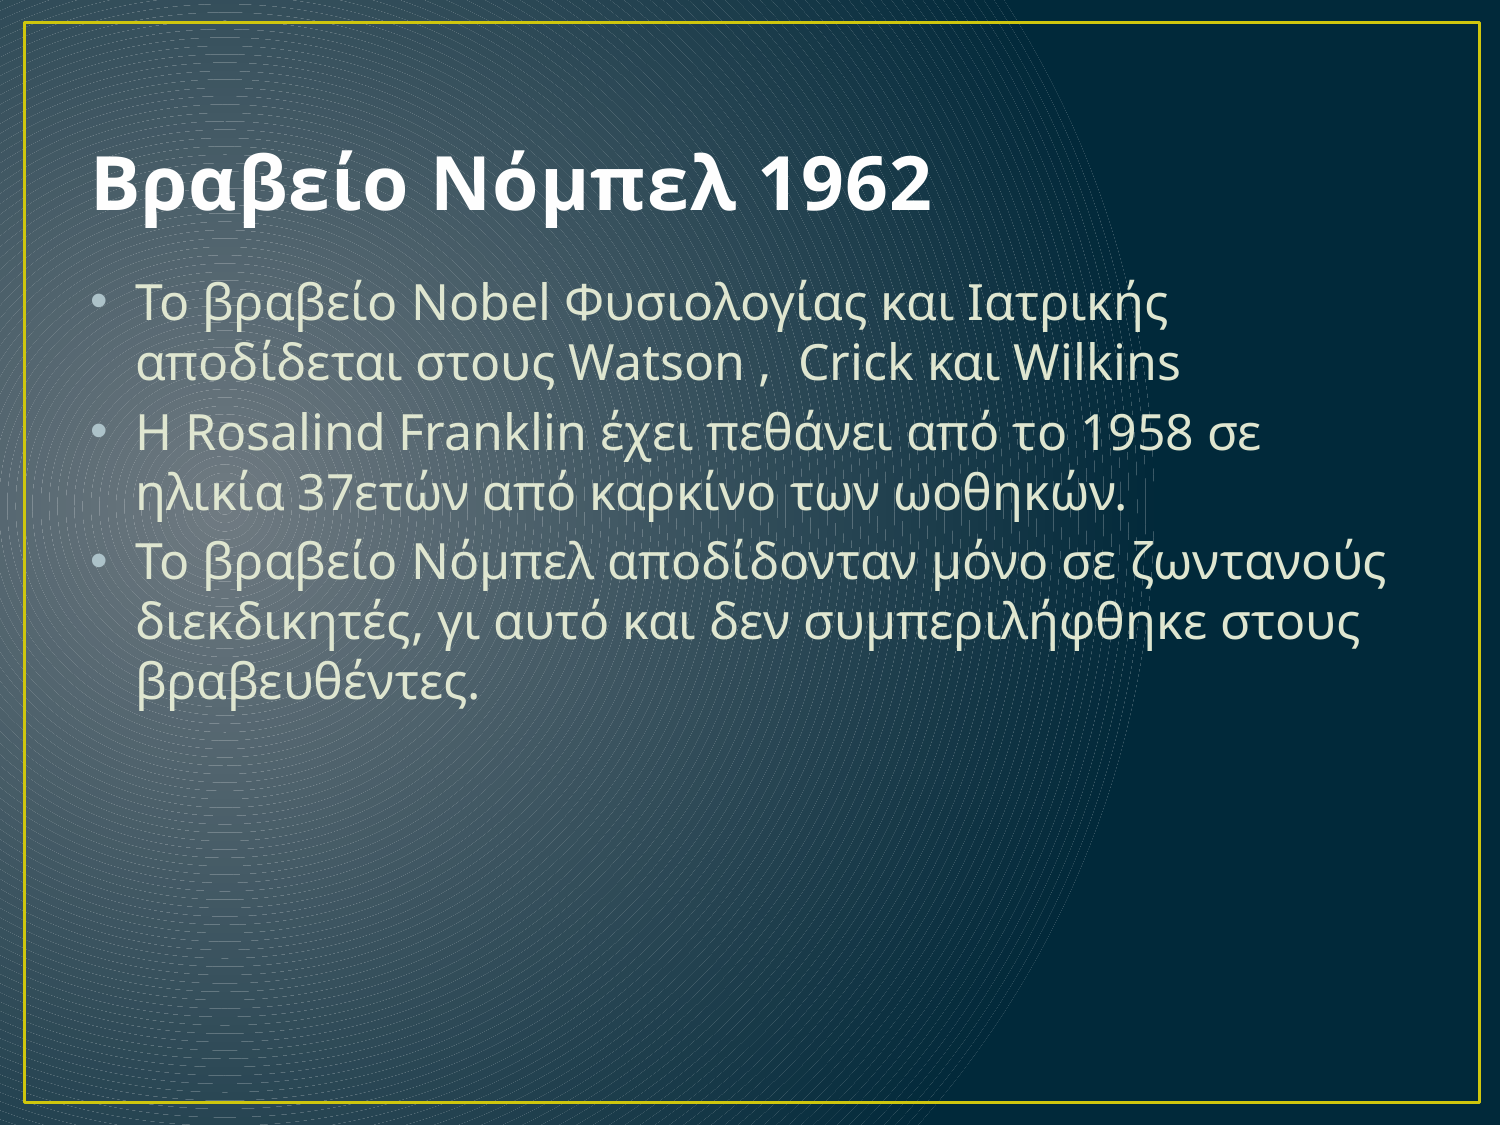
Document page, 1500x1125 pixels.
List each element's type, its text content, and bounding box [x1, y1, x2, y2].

list Το βραβείο Nobel Φυσιολογίας και Ιατρικής αποδίδεται στους Watson , Crick και Wilkins Η Rosalind Franklin έχει πεθάνει από το 1958 σε ηλικία 37ετών από καρκίνο των ωοθηκών. Το βραβείο Νόμπελ αποδίδονταν μόνο σε ζωντανούς διεκδικητές, γι αυτό και δεν συμπεριλήφθηκε στους βραβευθέντες. [75, 262, 1425, 1005]
title Βραβείο Νόμπελ 1962 [75, 45, 1425, 233]
